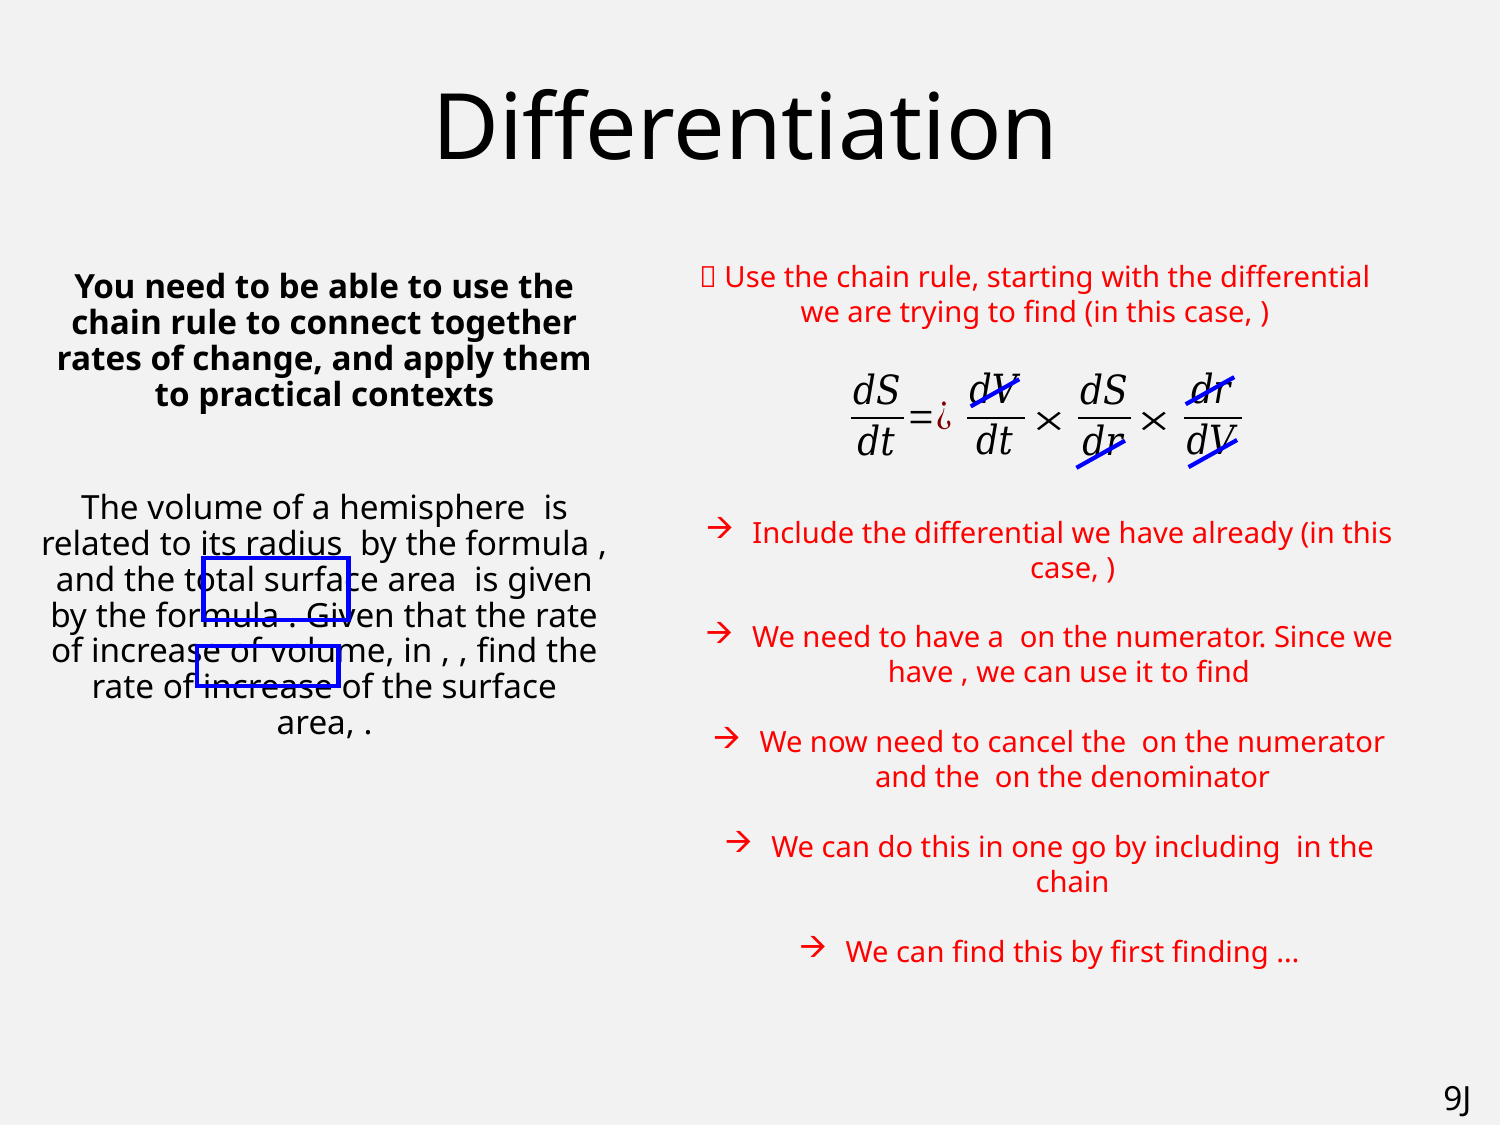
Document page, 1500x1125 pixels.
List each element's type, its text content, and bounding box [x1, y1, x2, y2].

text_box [1076, 440, 1125, 468]
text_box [970, 379, 1020, 407]
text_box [1188, 439, 1238, 468]
text_box 9J [1428, 1069, 1500, 1125]
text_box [1185, 377, 1235, 405]
text_box [203, 557, 350, 621]
title Differentiation [98, 21, 1393, 239]
text_box [196, 645, 340, 687]
